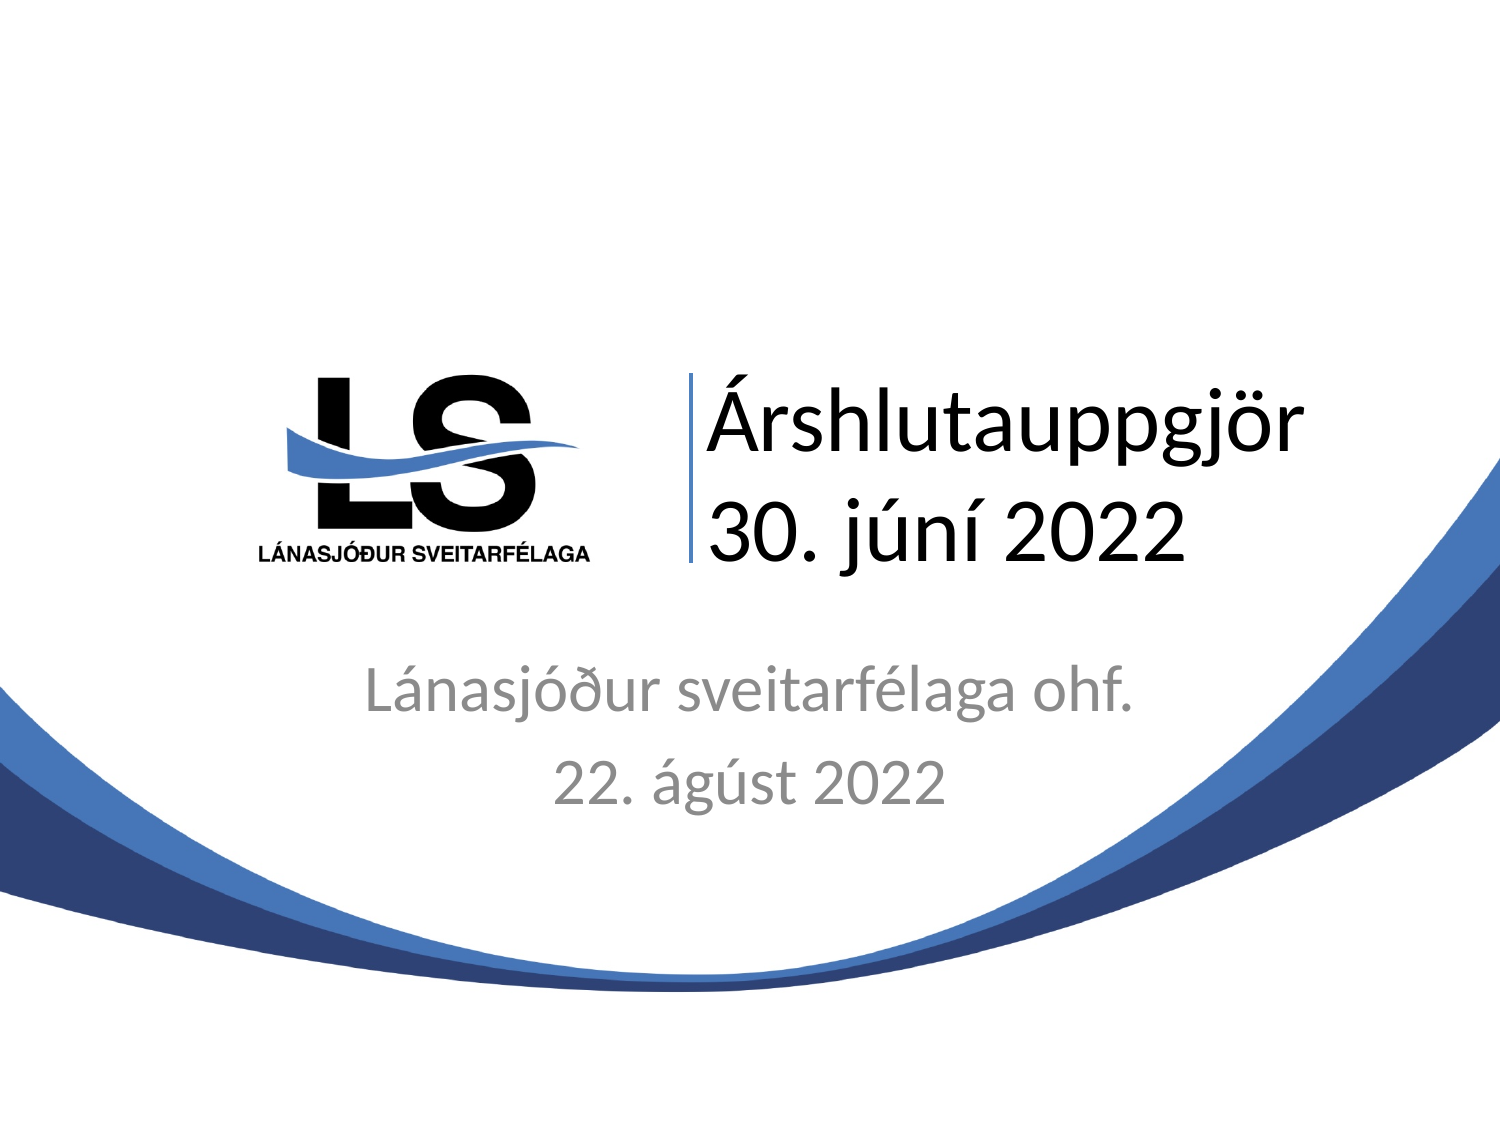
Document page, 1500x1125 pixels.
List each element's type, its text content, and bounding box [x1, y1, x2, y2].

title Árshlutauppgjör 30. júní 2022 [690, 349, 1388, 591]
picture [0, 0, 1500, 1125]
subtitle Lánasjóður sveitarfélaga ohf. 22. ágúst 2022 [225, 637, 1275, 925]
